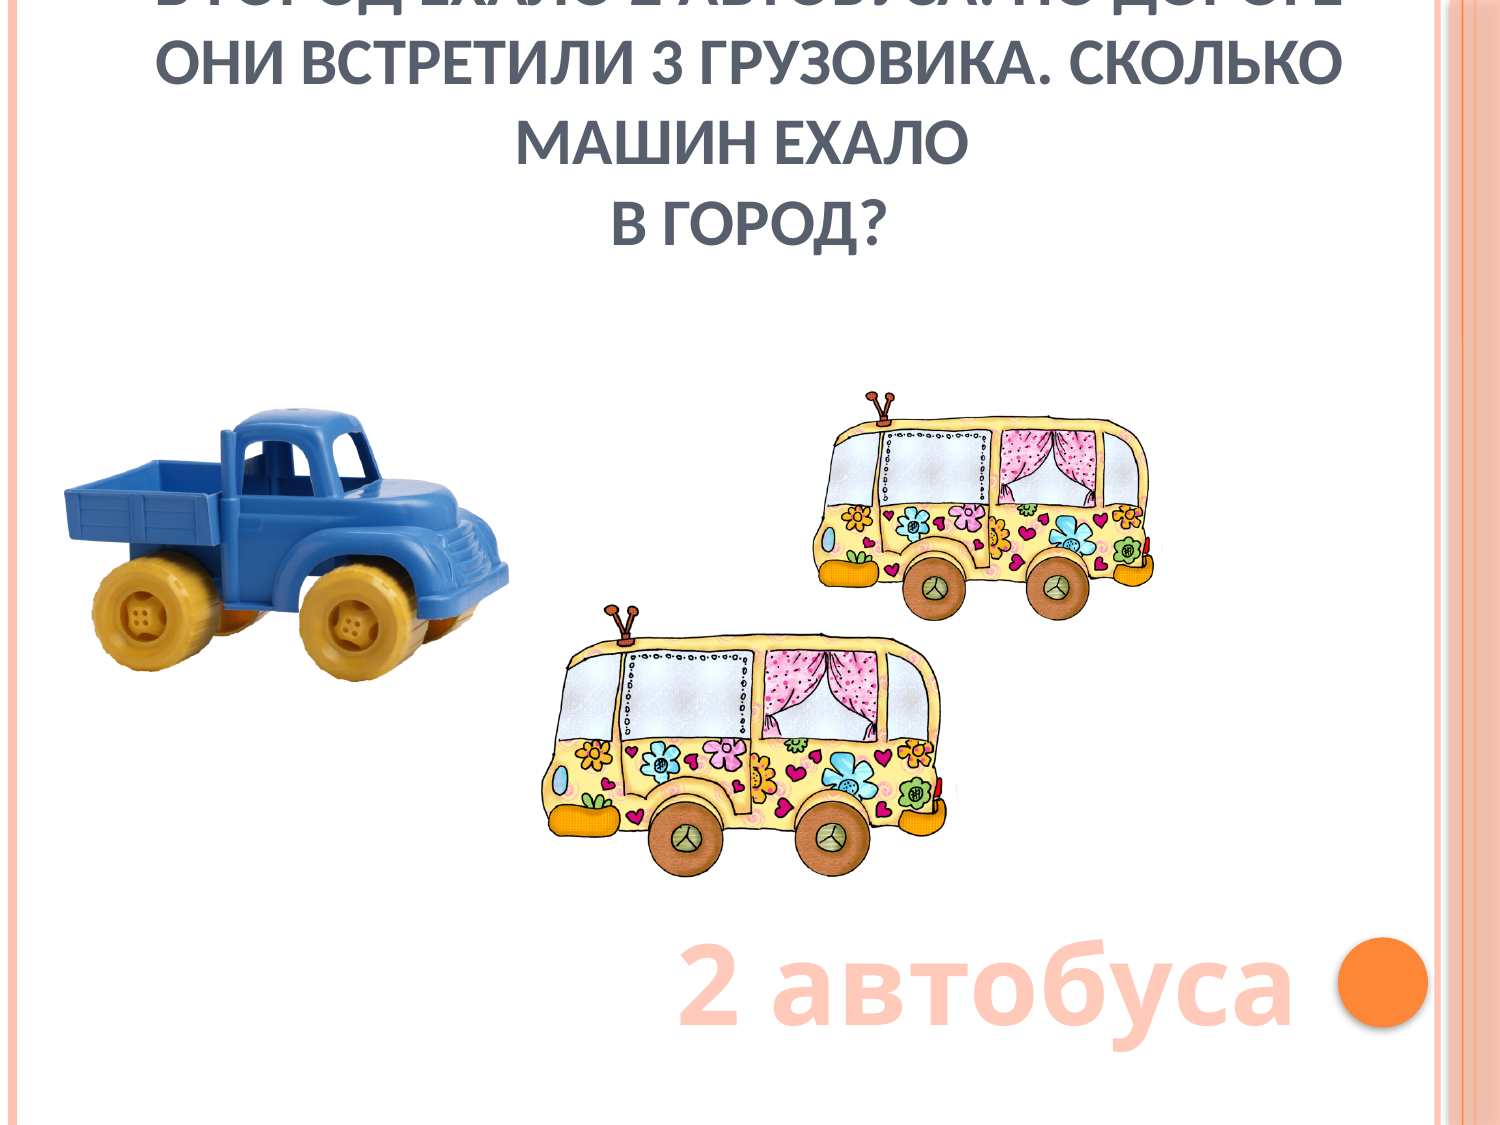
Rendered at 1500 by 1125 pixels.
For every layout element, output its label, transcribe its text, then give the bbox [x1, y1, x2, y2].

title В город ехало 2 автобуса. По дороге они встретили 3 грузовика. Сколько машин ехало в город? [76, 78, 1424, 266]
picture [64, 408, 509, 683]
text_box 2 автобуса [661, 905, 1315, 1055]
picture [536, 384, 1166, 883]
